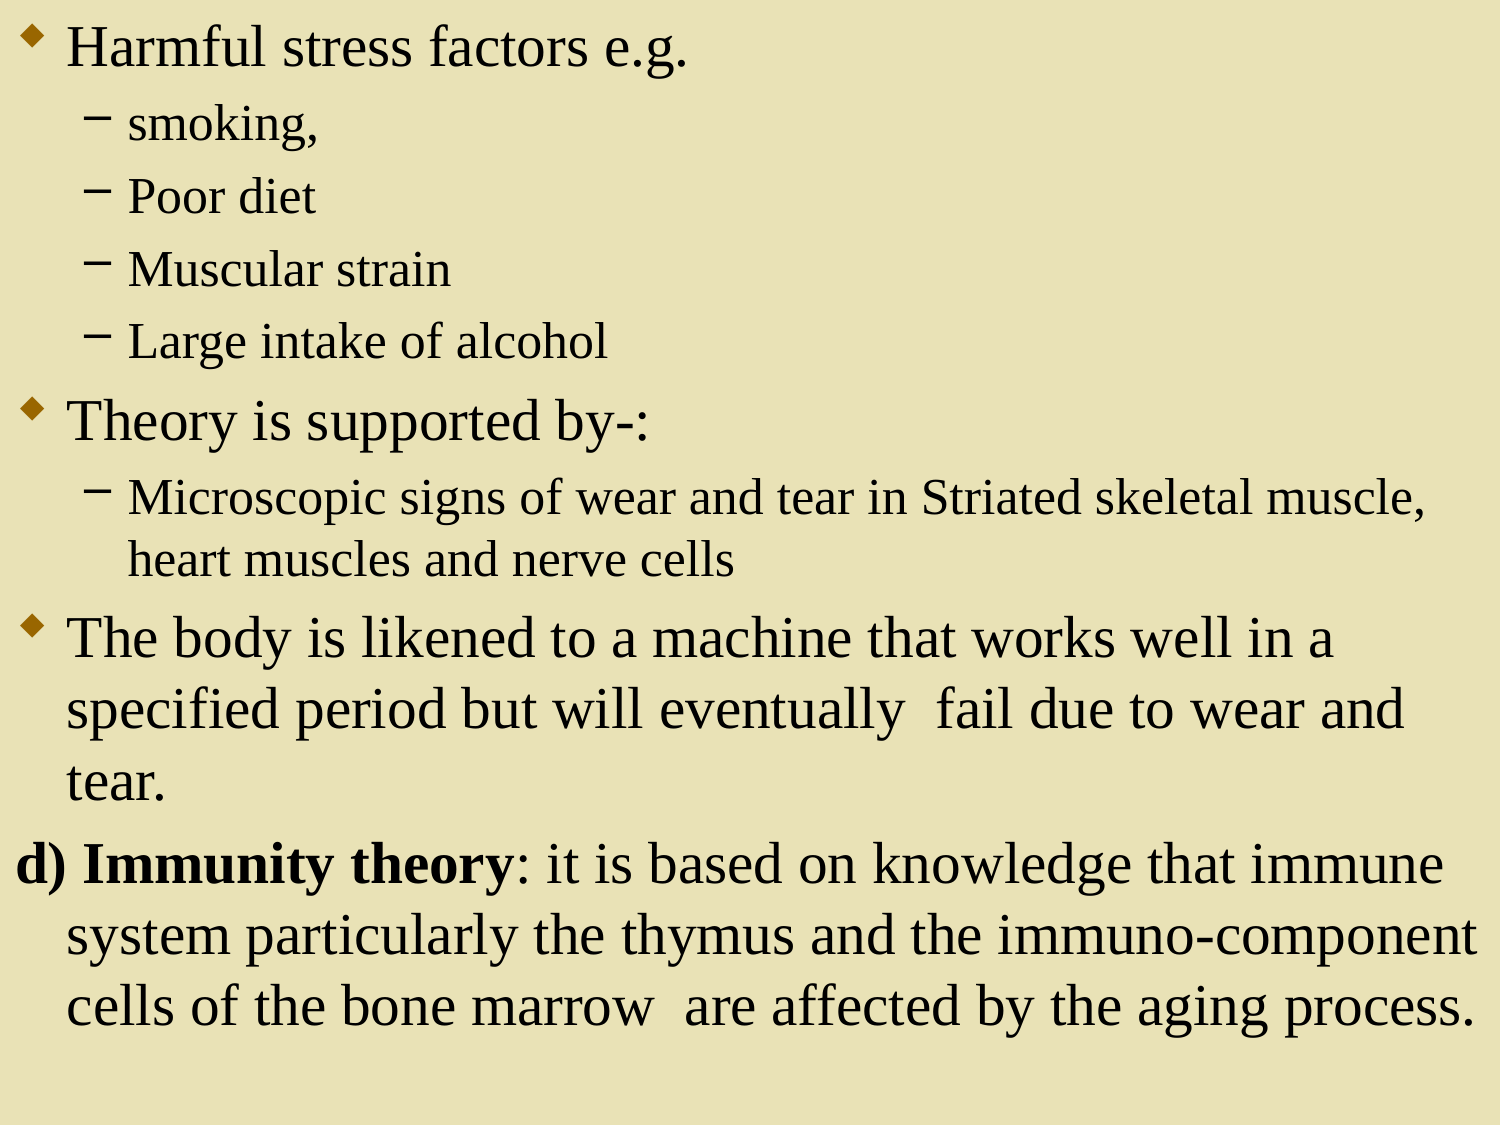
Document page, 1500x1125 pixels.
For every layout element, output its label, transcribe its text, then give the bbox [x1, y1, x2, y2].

list Harmful stress factors e.g. smoking, Poor diet Muscular strain Large intake of alcohol Theory is supported by-: Microscopic signs of wear and tear in Striated skeletal muscle, heart muscles and nerve cells The body is likened to a machine that works well in a specified period but will eventually fail due to wear and tear. d) Immunity theory: it is based on knowledge that immune system particularly the thymus and the immuno-component cells of the bone marrow are affected by the aging process. [0, 0, 1500, 1125]
slide_number 8 [1186, 1024, 1500, 1101]
